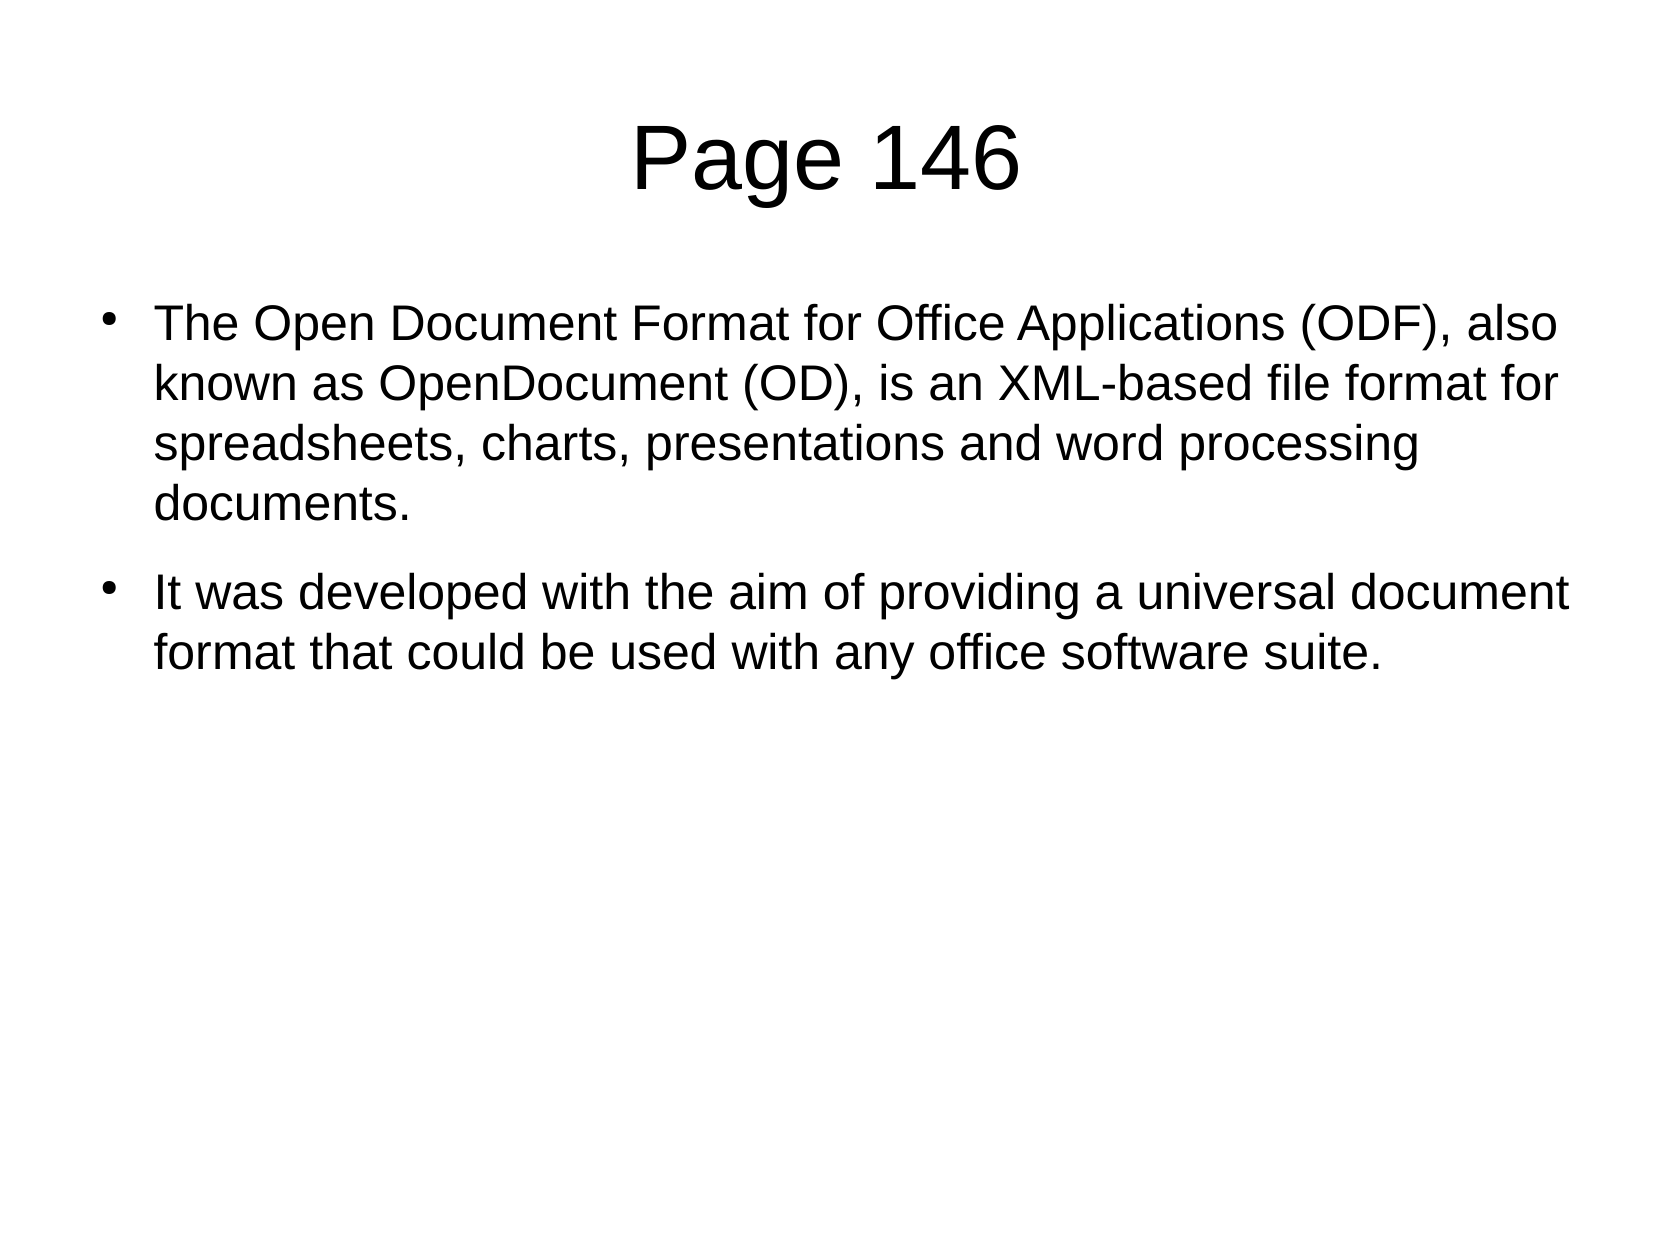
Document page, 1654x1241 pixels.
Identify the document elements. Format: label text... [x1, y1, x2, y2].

title Page 146 [82, 49, 1571, 257]
list The Open Document Format for Office Applications (ODF), also known as OpenDocument (OD), is an XML-based file format for spreadsheets, charts, presentations and word processing documents. It was developed with the aim of providing a universal document format that could be used with any office software suite. [82, 290, 1571, 1109]
